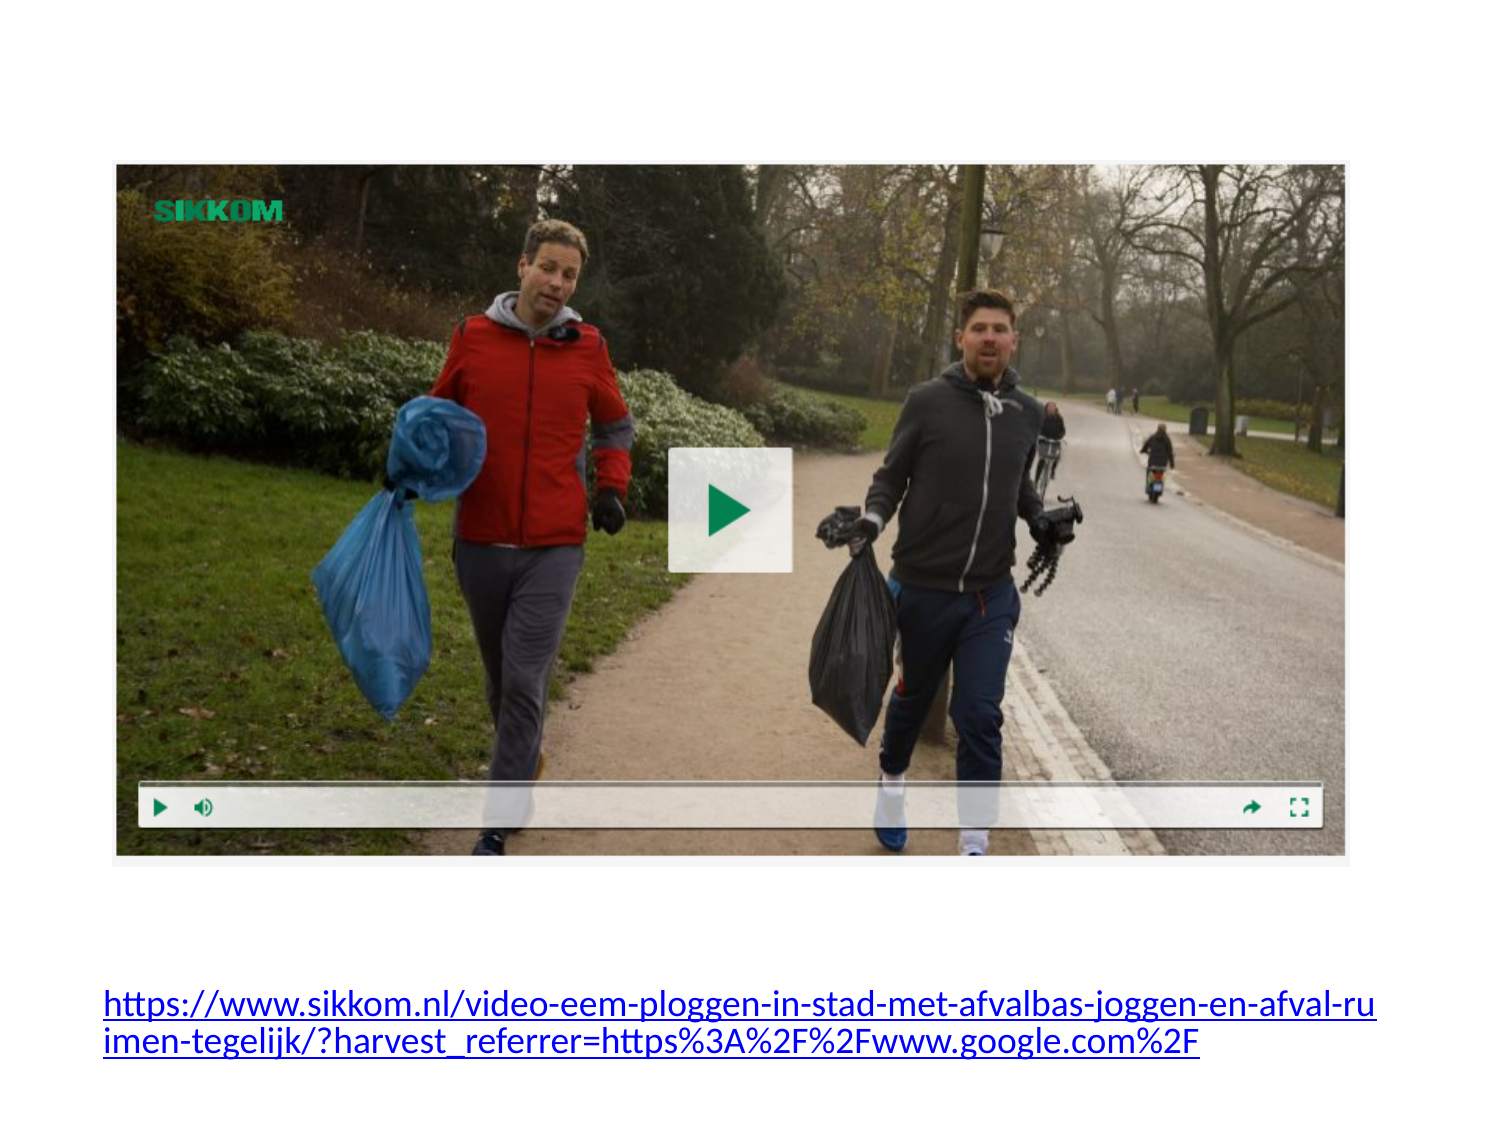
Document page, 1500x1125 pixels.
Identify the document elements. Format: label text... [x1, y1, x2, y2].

picture [111, 160, 1350, 868]
text_box https://www.sikkom.nl/video-eem-ploggen-in-stad-met-afvalbas-joggen-en-afval-ruimen-tegelijk/?harvest_referrer=https%3A%2F%2Fwww.google.com%2F [88, 971, 1400, 1077]
